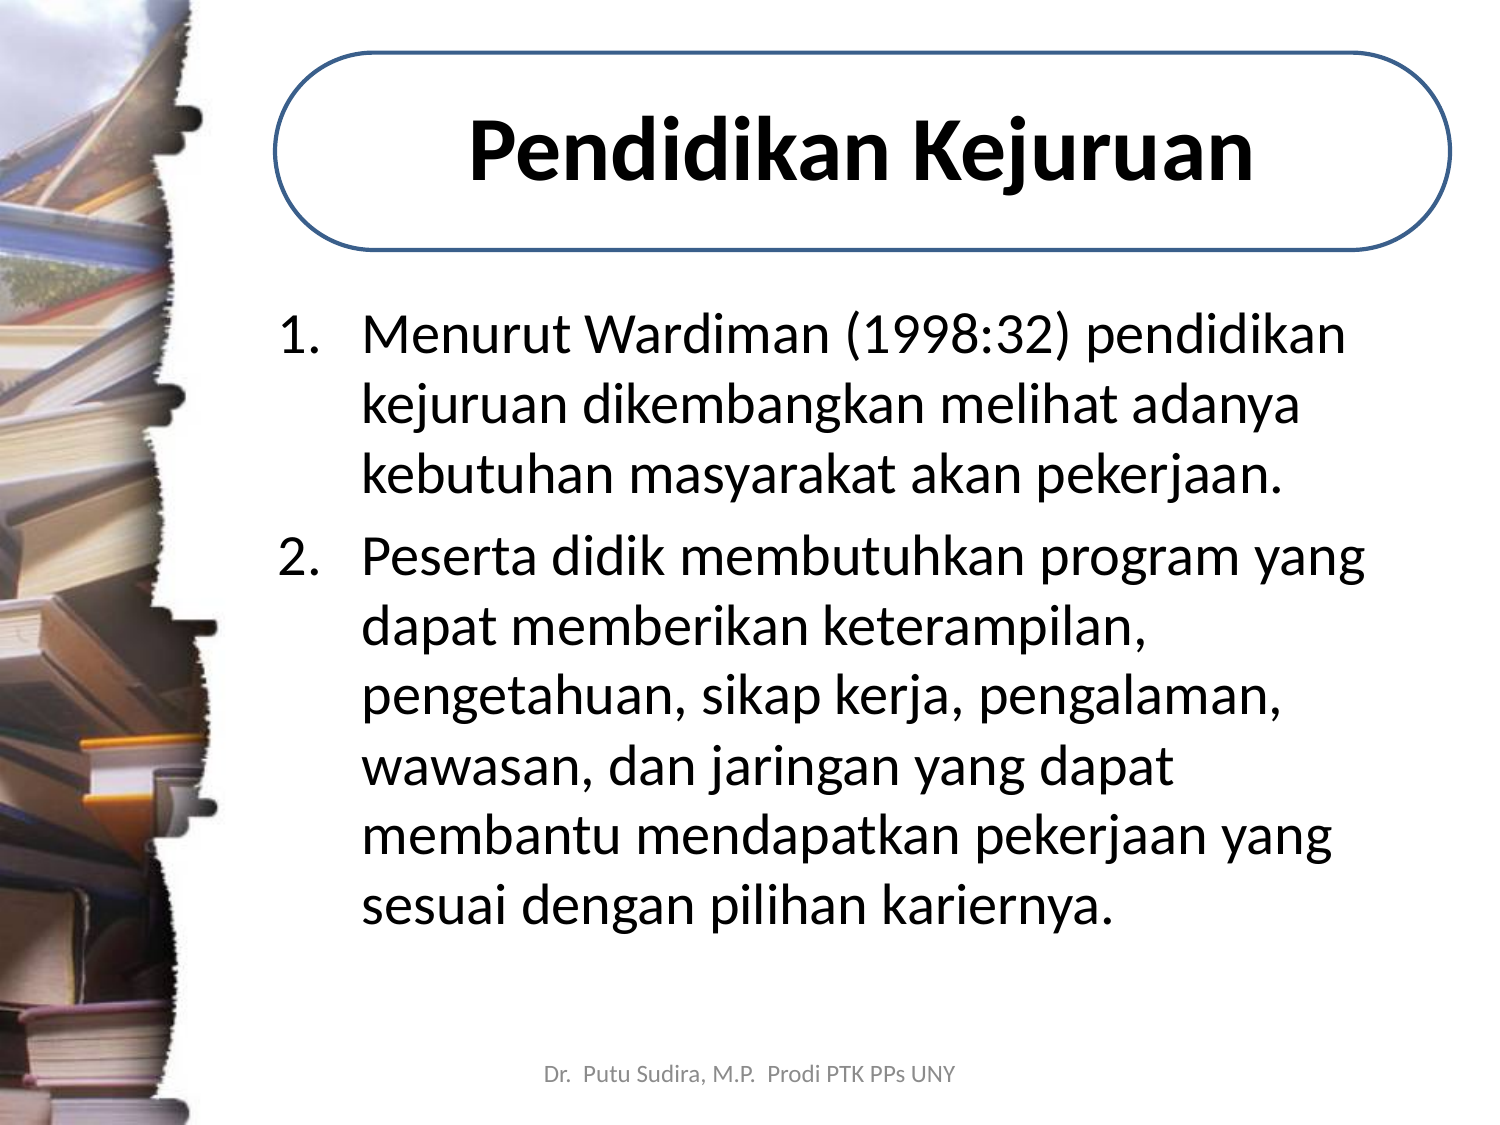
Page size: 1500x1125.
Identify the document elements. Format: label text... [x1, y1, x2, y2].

footer Dr. Putu Sudira, M.P. Prodi PTK PPs UNY [512, 1042, 988, 1103]
picture [0, 0, 1500, 1125]
text_box [272, 50, 1453, 253]
subtitle Menurut Wardiman (1998:32) pendidikan kejuruan dikembangkan melihat adanya kebutuhan masyarakat akan pekerjaan. Peserta didik membutuhkan program yang dapat memberikan keterampilan, pengetahuan, sikap kerja, pengalaman, wawasan, dan jaringan yang dapat membantu mendapatkan pekerjaan yang sesuai dengan pilihan kariernya. [262, 287, 1413, 1013]
